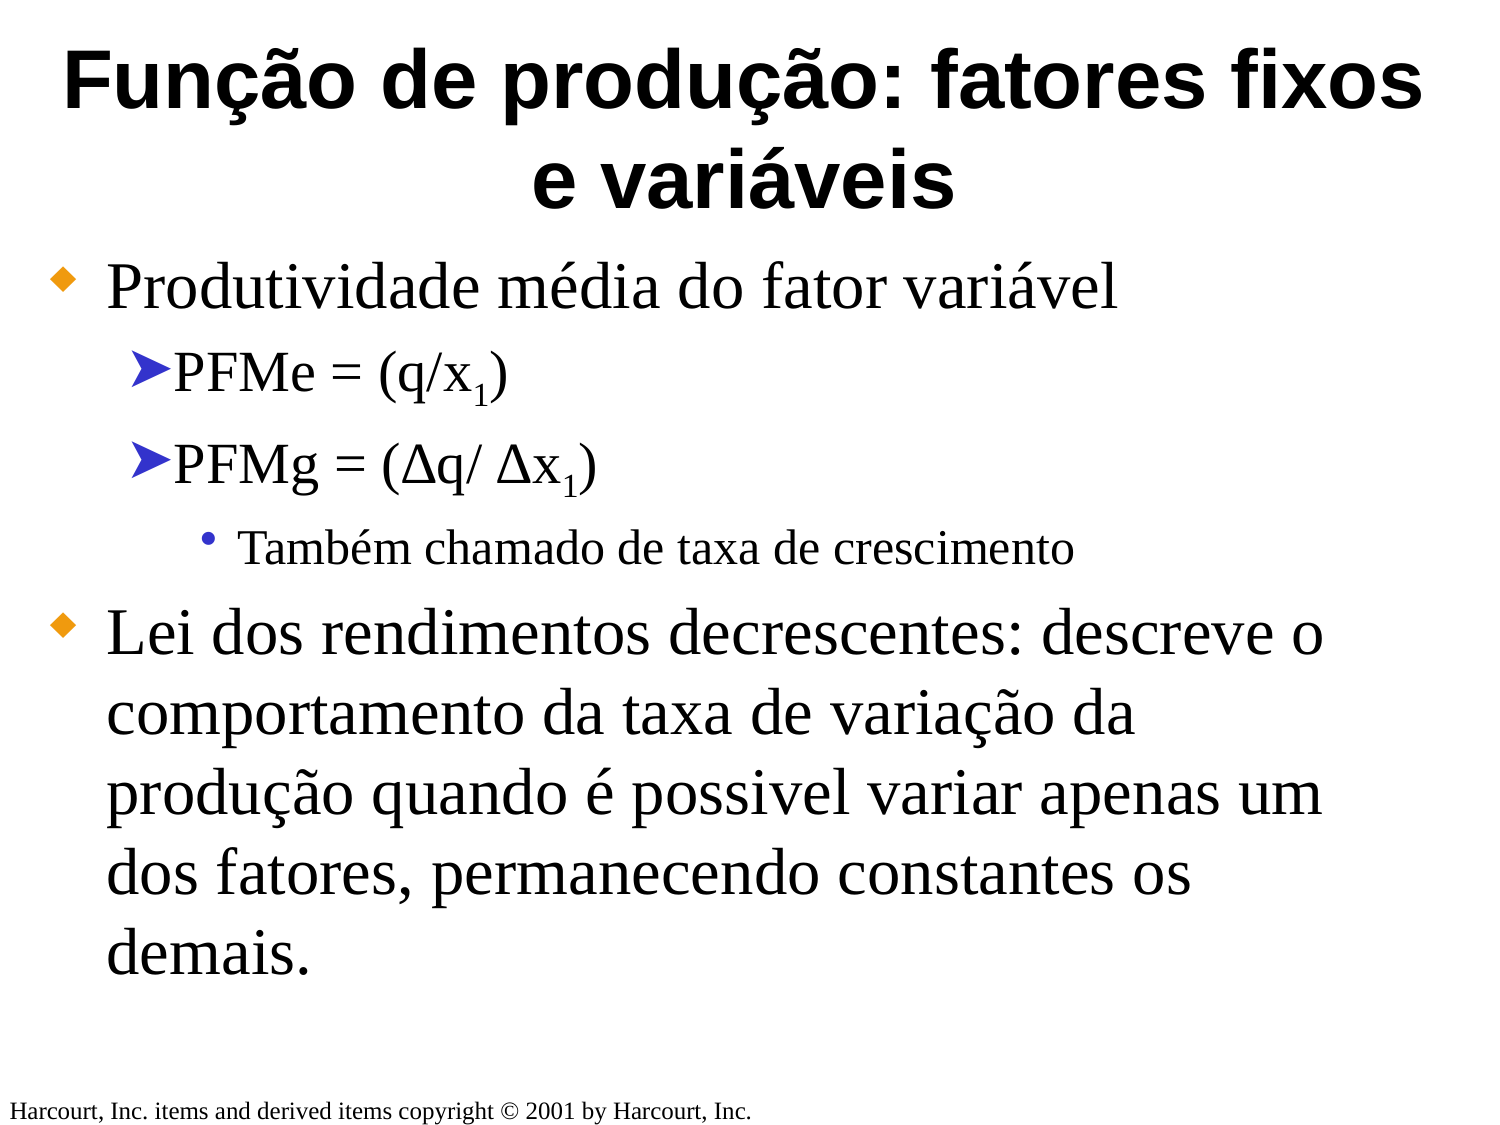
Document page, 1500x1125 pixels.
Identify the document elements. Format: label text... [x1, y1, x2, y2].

title Função de produção: fatores fixos e variáveis [34, 0, 1454, 251]
list Produtividade média do fator variável PFMe = (q/x1) PFMg = (∆q/ ∆x1) Também chamado de taxa de crescimento Lei dos rendimentos decrescentes: descreve o comportamento da taxa de variação da produção quando é possivel variar apenas um dos fatores, permanecendo constantes os demais. [34, 234, 1388, 1001]
